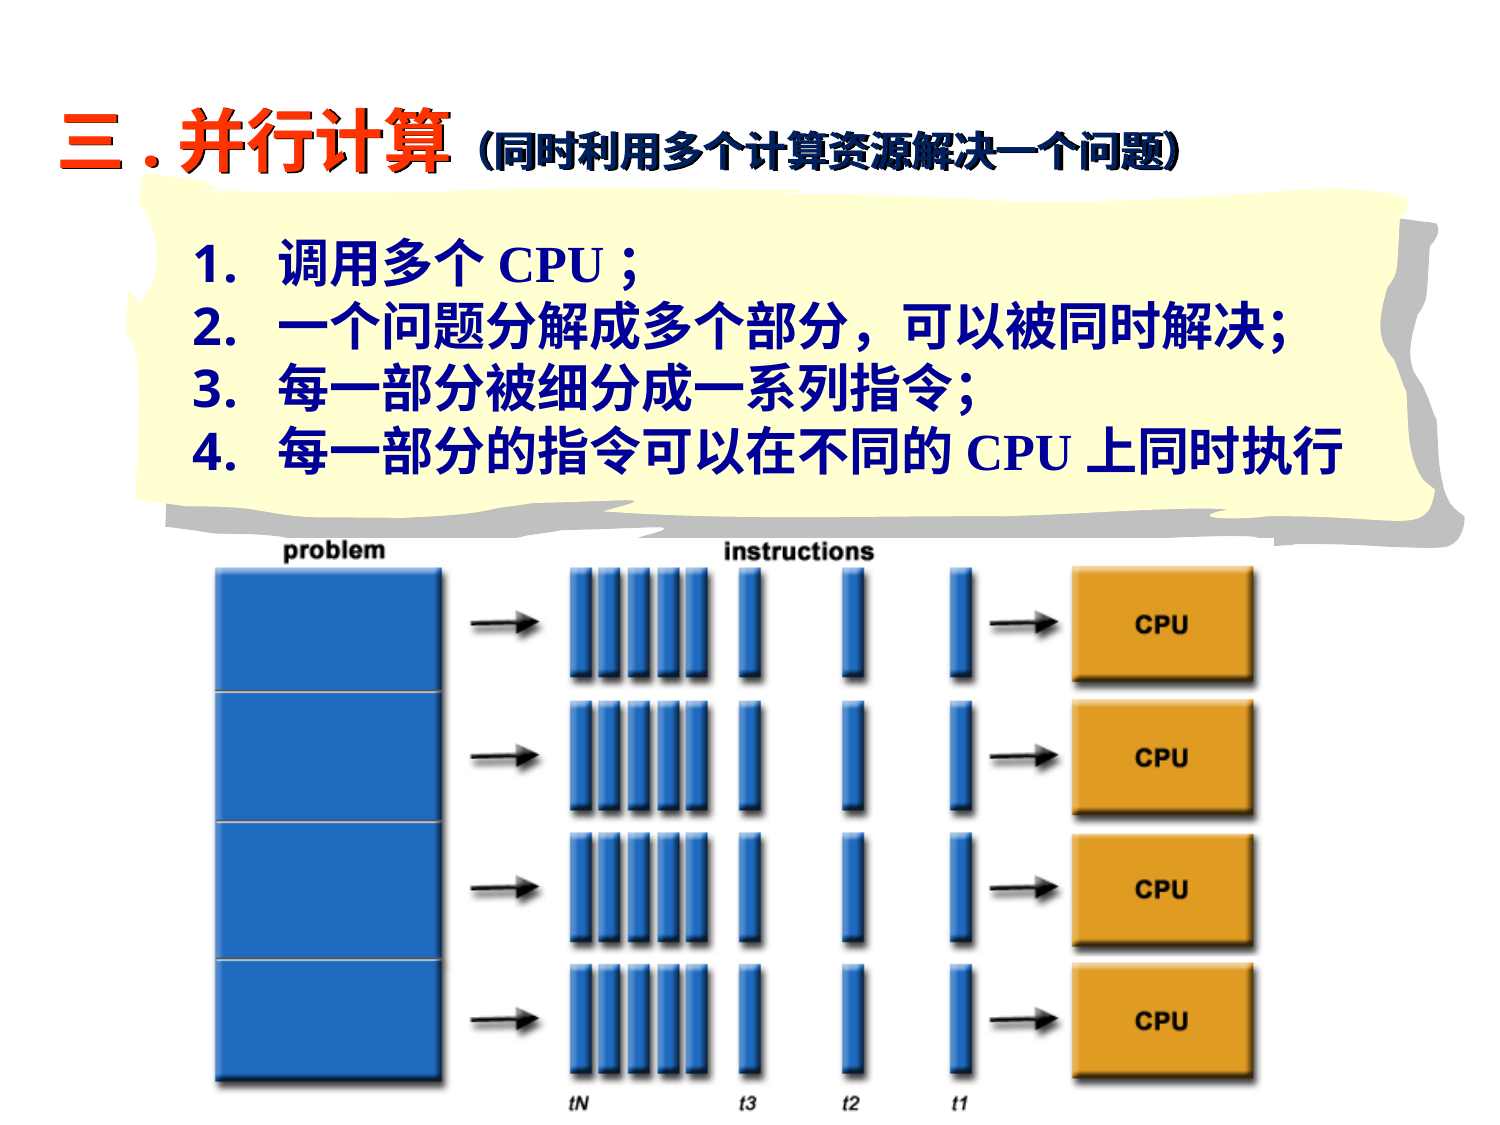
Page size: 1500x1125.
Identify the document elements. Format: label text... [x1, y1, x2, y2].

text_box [123, 172, 1436, 1121]
text_box 三.并行计算（同时利用多个计算资源解决一个问题） [41, 89, 1447, 188]
